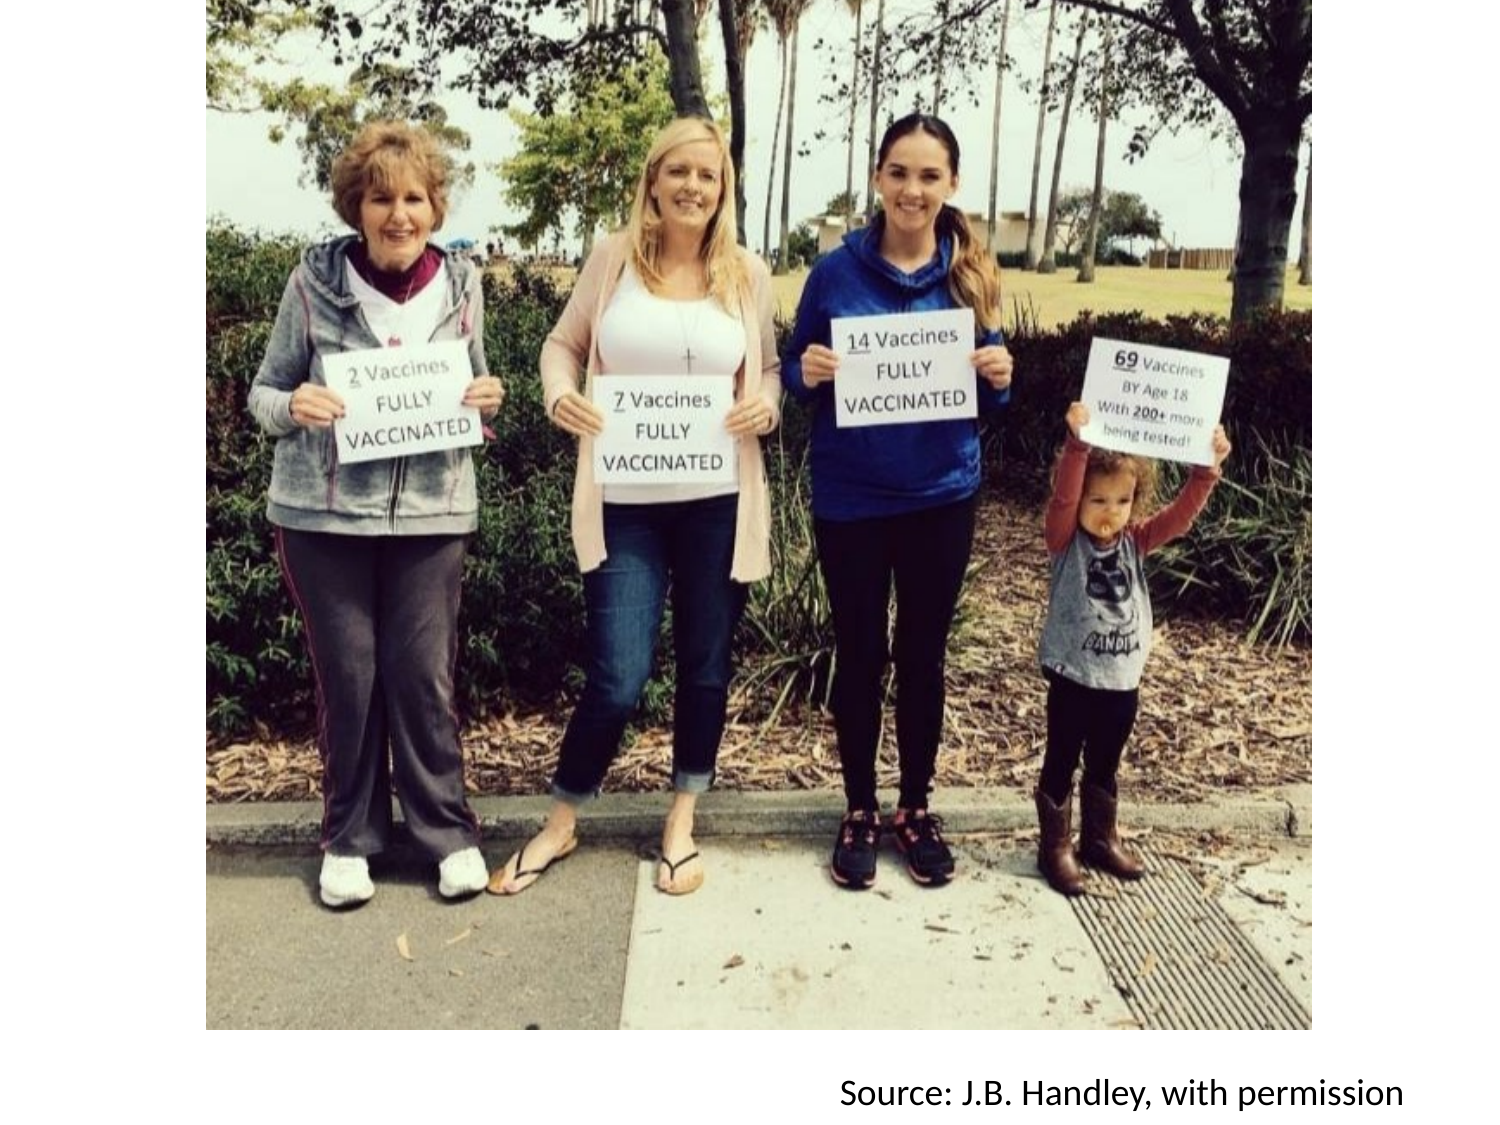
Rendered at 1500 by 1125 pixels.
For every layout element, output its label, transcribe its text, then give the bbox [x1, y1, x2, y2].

text_box Source: J.B. Handley, with permission [825, 1060, 1420, 1121]
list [0, 0, 1500, 1030]
